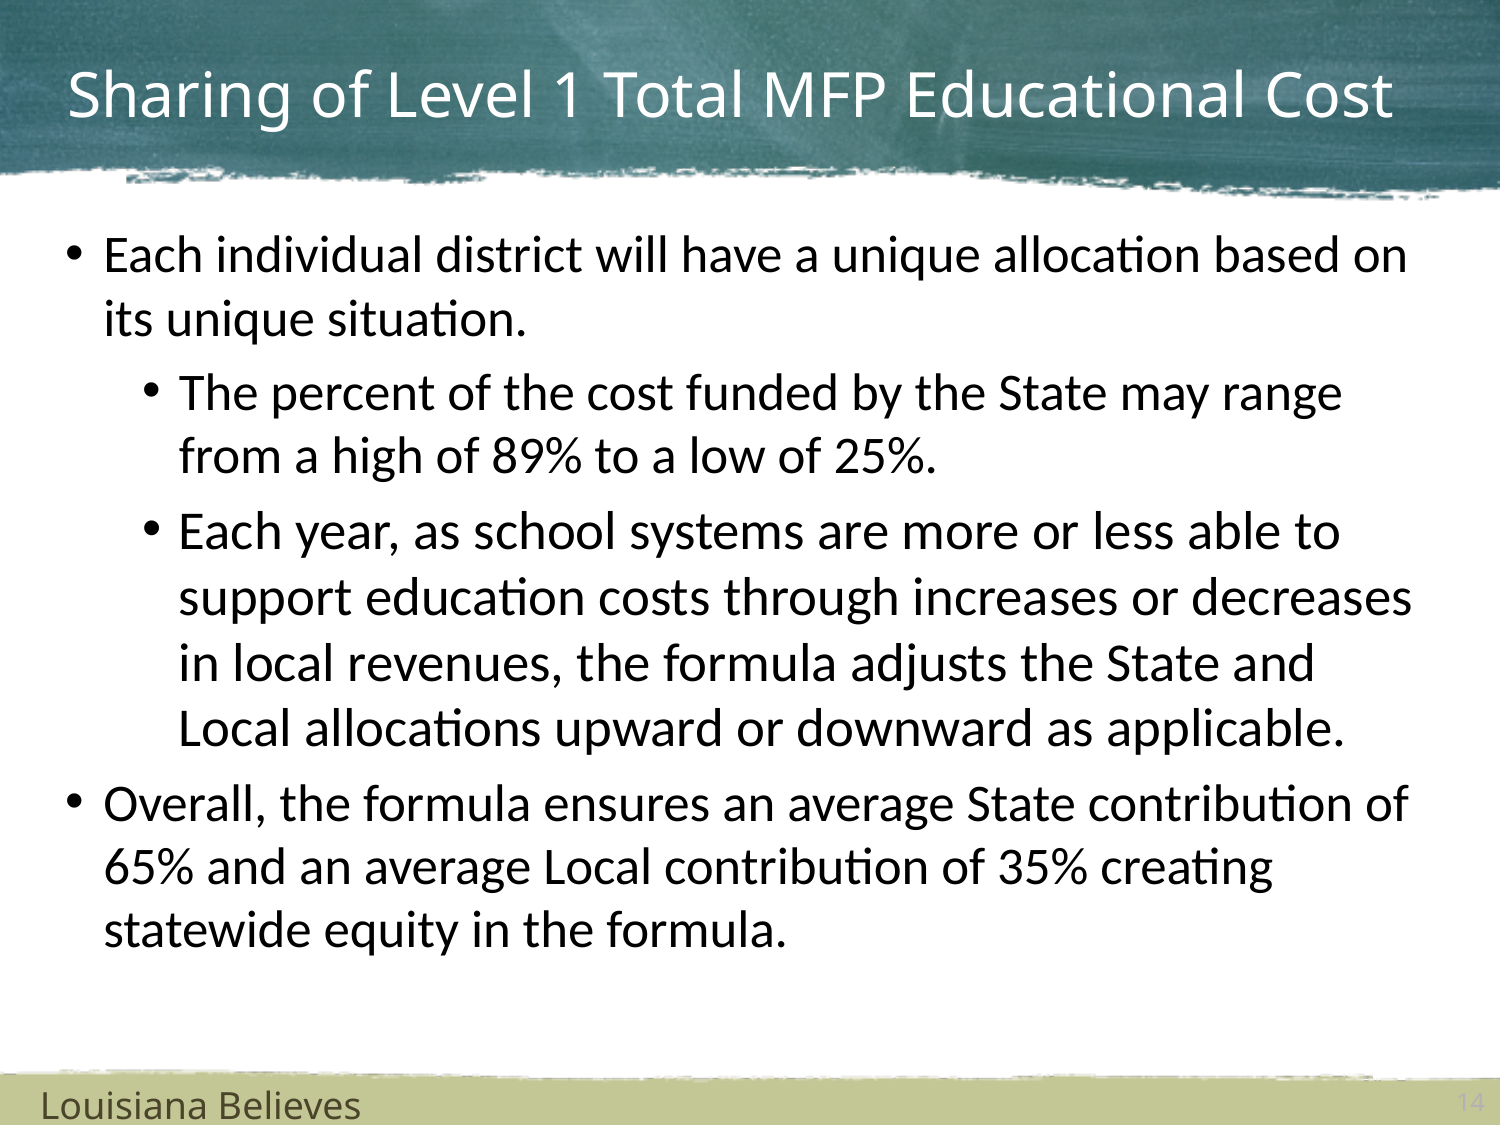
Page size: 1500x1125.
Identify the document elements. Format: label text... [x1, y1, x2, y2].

picture [0, 0, 1500, 209]
title Sharing of Level 1 Total MFP Educational Cost [0, 22, 1463, 162]
footer Louisiana Believes [24, 1074, 500, 1125]
picture [0, 1062, 1500, 1125]
list Each individual district will have a unique allocation based on its unique situation. The percent of the cost funded by the State may range from a high of 89% to a low of 25%. Each year, as school systems are more or less able to support education costs through increases or decreases in local revenues, the formula adjusts the State and Local allocations upward or downward as applicable. Overall, the formula ensures an average State contribution of 65% and an average Local contribution of 35% creating statewide equity in the formula. [50, 212, 1433, 1000]
slide_number 14 [1149, 1074, 1500, 1125]
